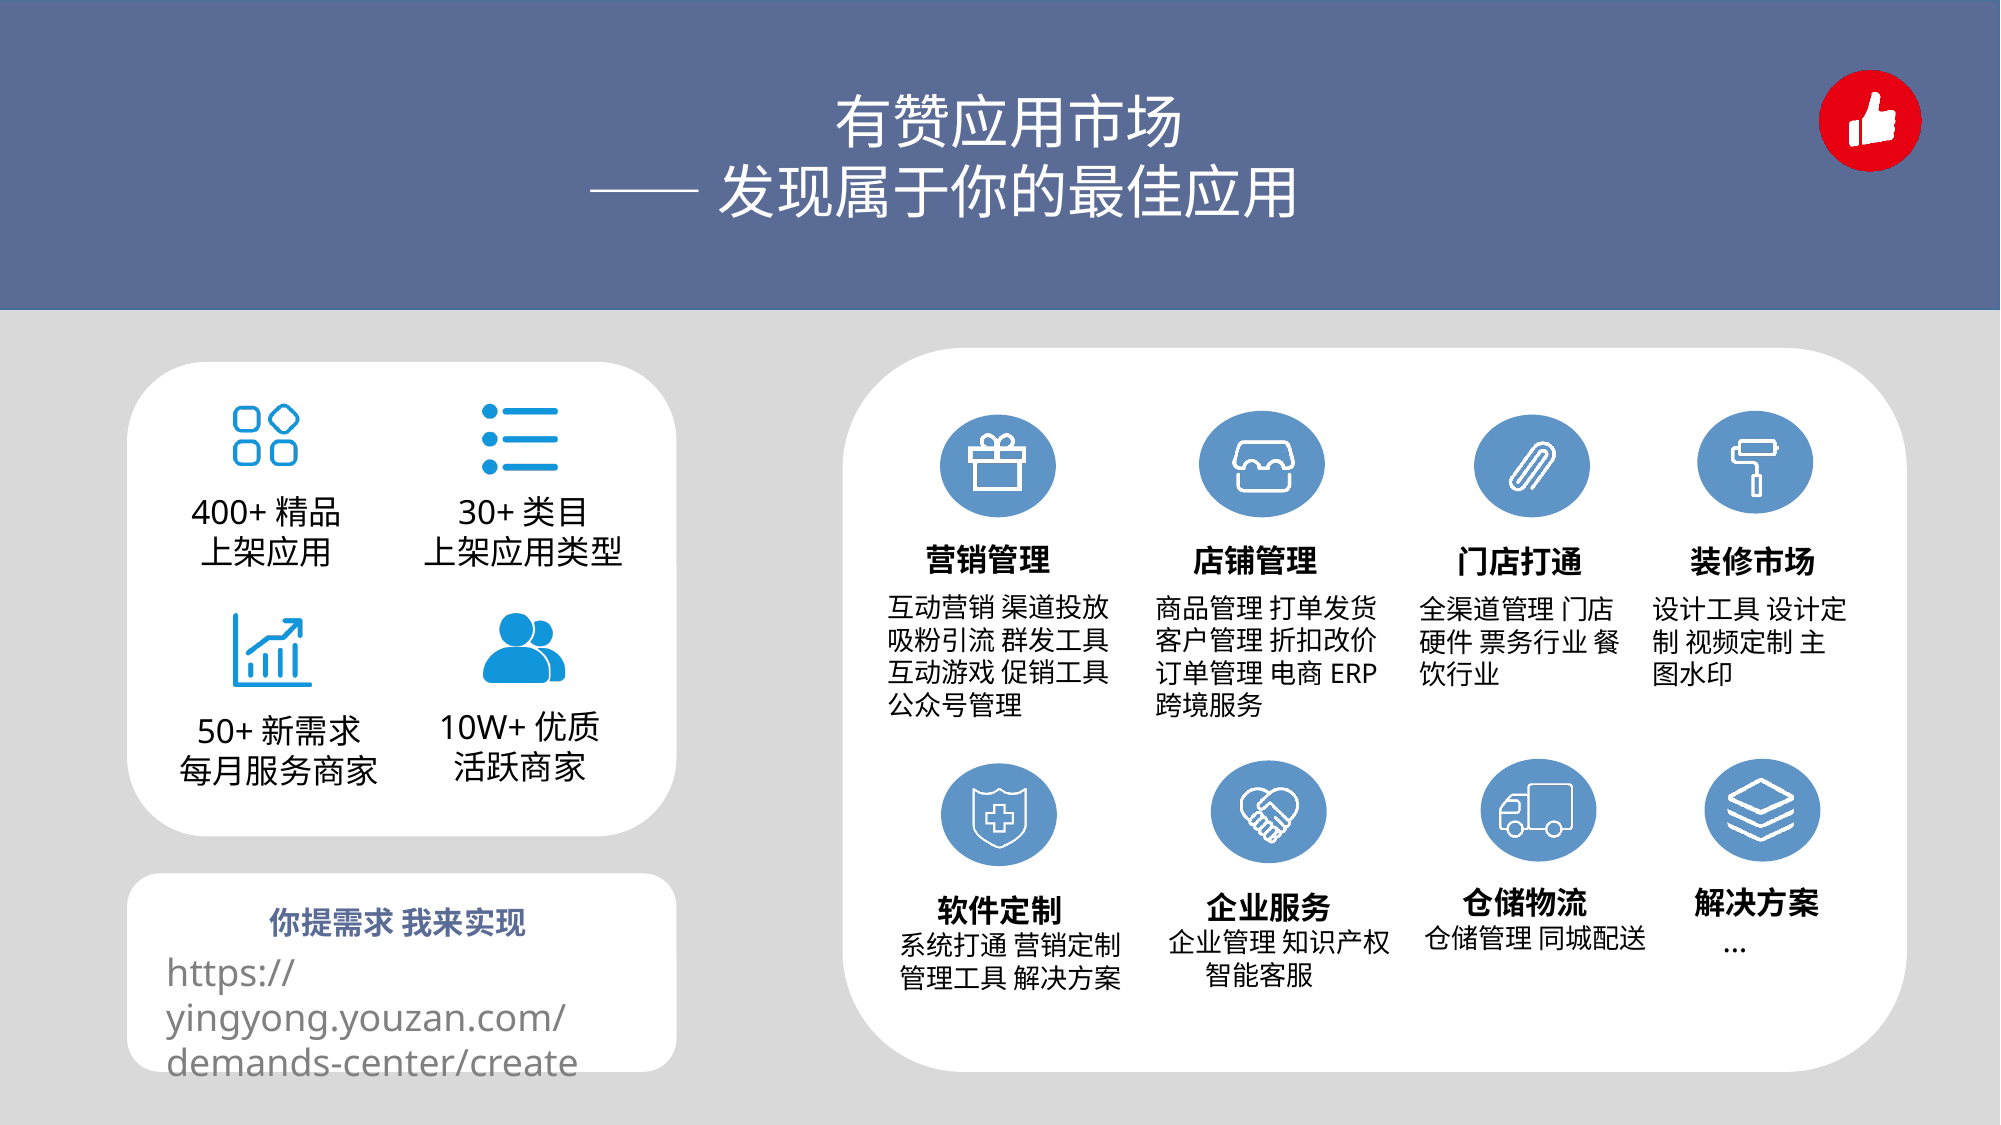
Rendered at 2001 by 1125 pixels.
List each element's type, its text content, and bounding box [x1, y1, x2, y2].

text_box 店铺管理 商品管理 打单发货 客户管理 折扣改价 订单管理 电商ERP 跨境服务 [1140, 531, 1422, 729]
text_box 装修市场 设计工具 设计定制 视频定制 主图水印 [1638, 532, 1869, 698]
text_box 50+新需求 每月服务商家 [157, 702, 401, 838]
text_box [1474, 414, 1590, 518]
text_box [1210, 760, 1327, 864]
text_box [1513, 757, 1565, 763]
text_box 你提需求 我来实现 [232, 895, 564, 941]
text_box https://yingyong.youzan.com/demands-center/create [151, 941, 684, 1092]
text_box [126, 872, 678, 1072]
text_box 10W+优质 活跃商家 [398, 698, 642, 794]
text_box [941, 763, 1057, 867]
text_box 企业服务 企业管理 知识产权 智能客服 [1154, 878, 1436, 998]
picture [233, 613, 312, 687]
text_box 30+类目 上架应用类型 [401, 483, 646, 579]
text_box 解决方案 … [1641, 873, 1923, 966]
picture [233, 401, 300, 466]
text_box [939, 413, 1057, 519]
picture [968, 433, 1026, 491]
picture [477, 598, 575, 695]
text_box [1697, 410, 1814, 514]
picture [1494, 763, 1575, 844]
text_box 营销管理 互动营销 渠道投放 吸粉引流 群发工具 互动游戏 促销工具 公众号管理 [872, 531, 1140, 729]
text_box 仓储物流 仓储管理 同城配送 [1410, 873, 1641, 961]
picture [0, 0, 2000, 310]
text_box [1199, 410, 1325, 518]
text_box 软件定制 系统打通 营销定制 管理工具 解决方案 [884, 881, 1166, 1001]
text_box [126, 360, 678, 838]
picture [1726, 775, 1795, 844]
text_box [1703, 757, 1822, 863]
text_box 门店打通 全渠道管理 门店硬件 票务行业 餐饮行业 [1405, 532, 1638, 698]
text_box [1479, 768, 1598, 863]
text_box [841, 346, 1908, 1073]
picture [482, 401, 558, 477]
text_box 400+精品上架应用 [160, 483, 373, 579]
